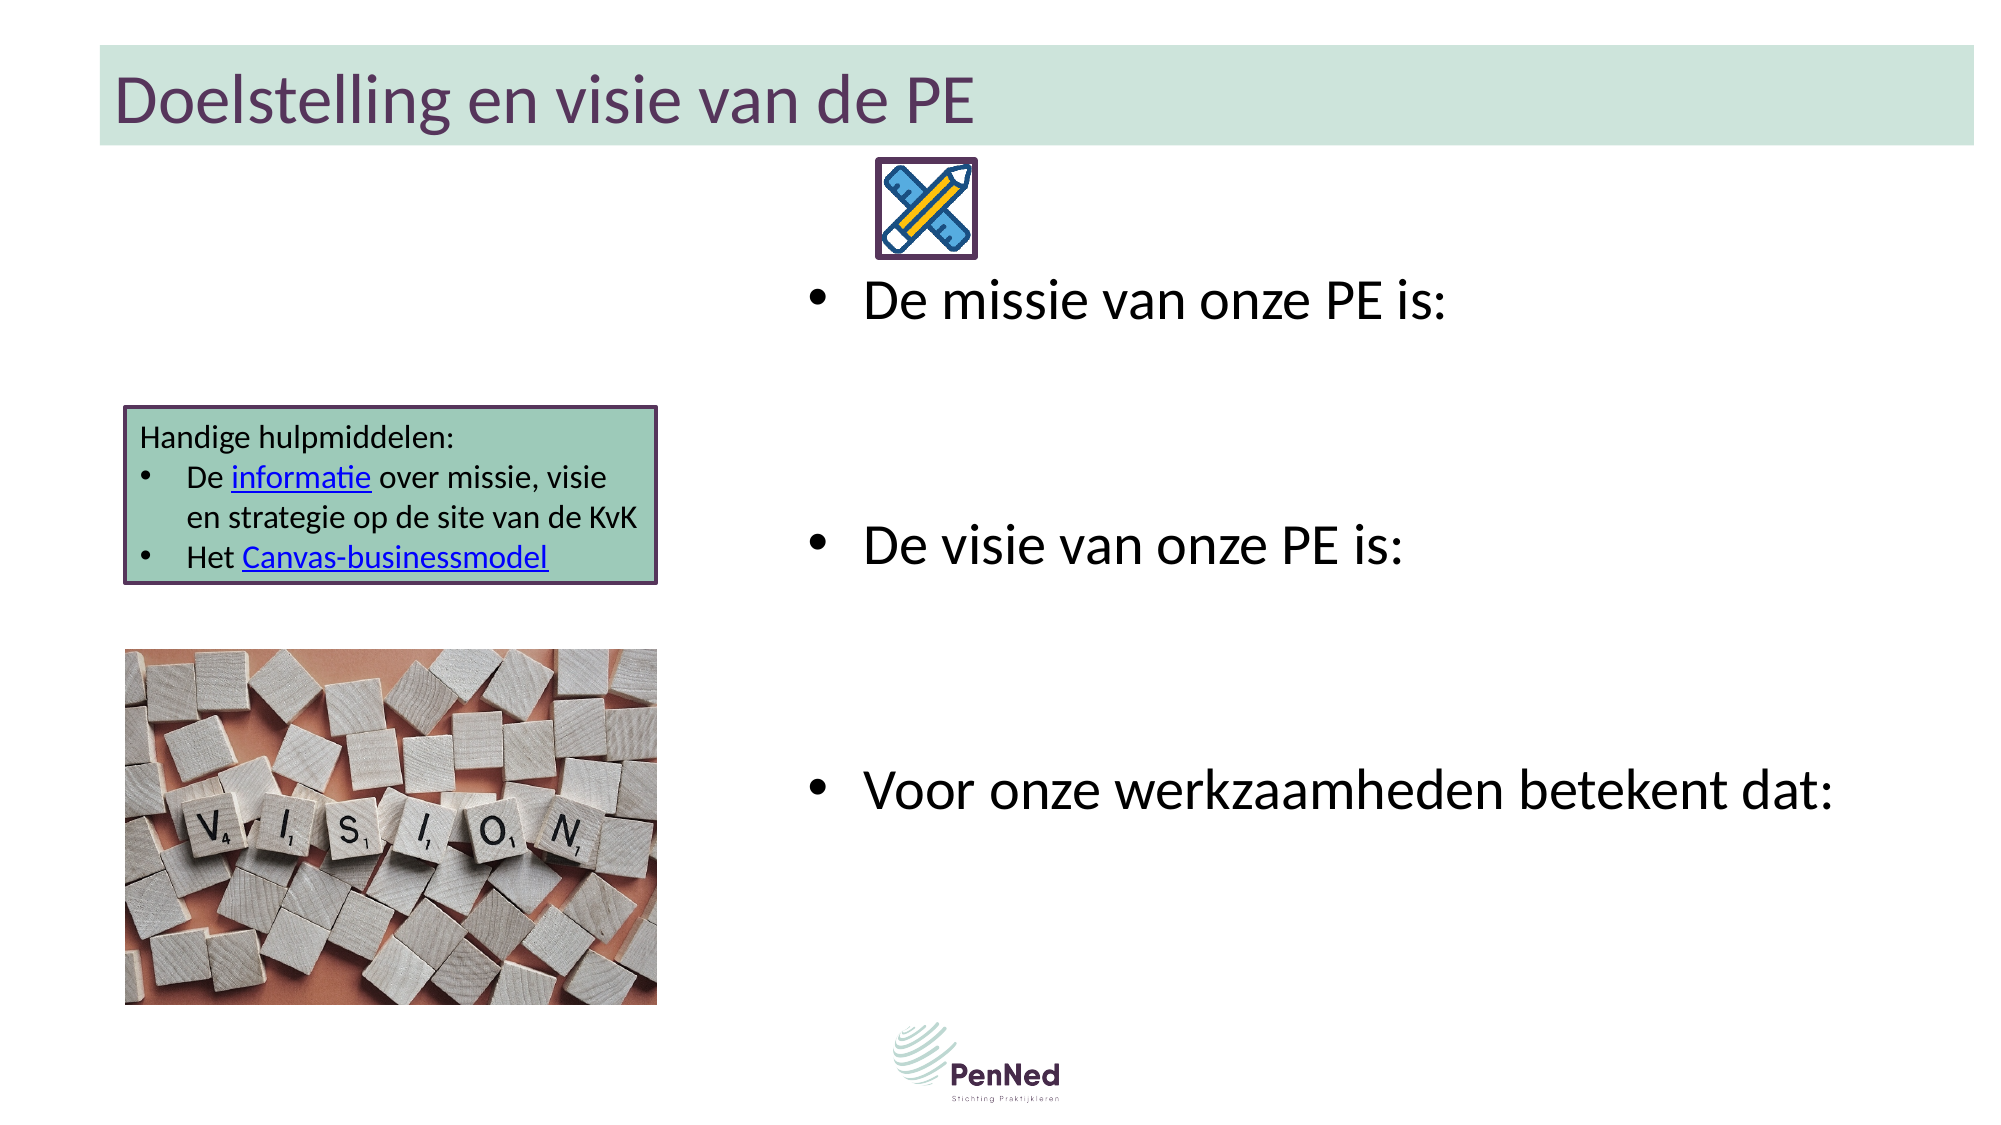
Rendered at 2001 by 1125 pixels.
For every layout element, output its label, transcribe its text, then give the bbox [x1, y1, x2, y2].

picture [124, 649, 657, 1006]
title Doelstelling en visie van de PE [99, 45, 1974, 146]
text_box Handige hulpmiddelen: De informatie over missie, visie en strategie op de site van de KvK Het Canvas-businessmodel [123, 405, 658, 585]
list De missie van onze PE is: De visie van onze PE is: Voor onze werkzaamheden betekent dat: [792, 253, 1974, 1051]
picture [893, 1051, 1059, 1103]
picture [881, 163, 972, 254]
